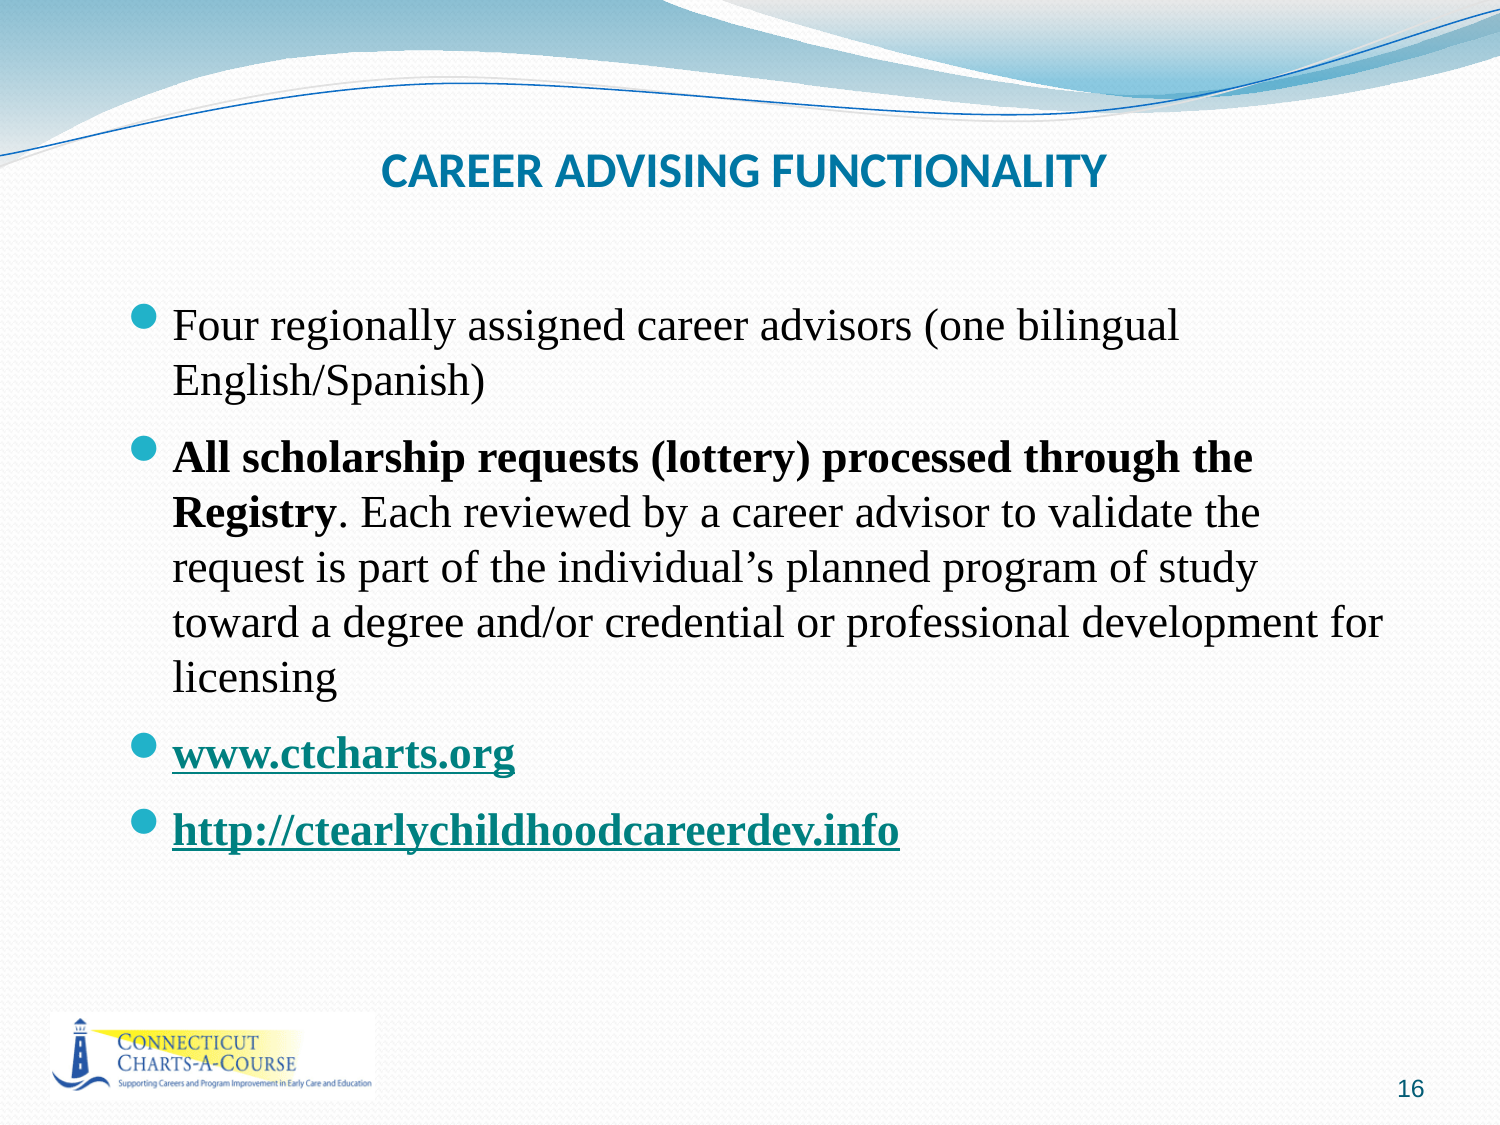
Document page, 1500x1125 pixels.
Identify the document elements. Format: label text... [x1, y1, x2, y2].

title CAREER ADVISING FUNCTIONALITY [74, 115, 1426, 213]
picture [50, 1012, 375, 1100]
list Four regionally assigned career advisors (one bilingual English/Spanish) All scholarship requests (lottery) processed through the Registry. Each reviewed by a career advisor to validate the request is part of the individual’s planned program of study toward a degree and/or credential or professional development for licensing www.ctcharts.org http://ctearlychildhoodcareerdev.info [112, 287, 1413, 926]
slide_number 16 [1299, 1042, 1425, 1103]
